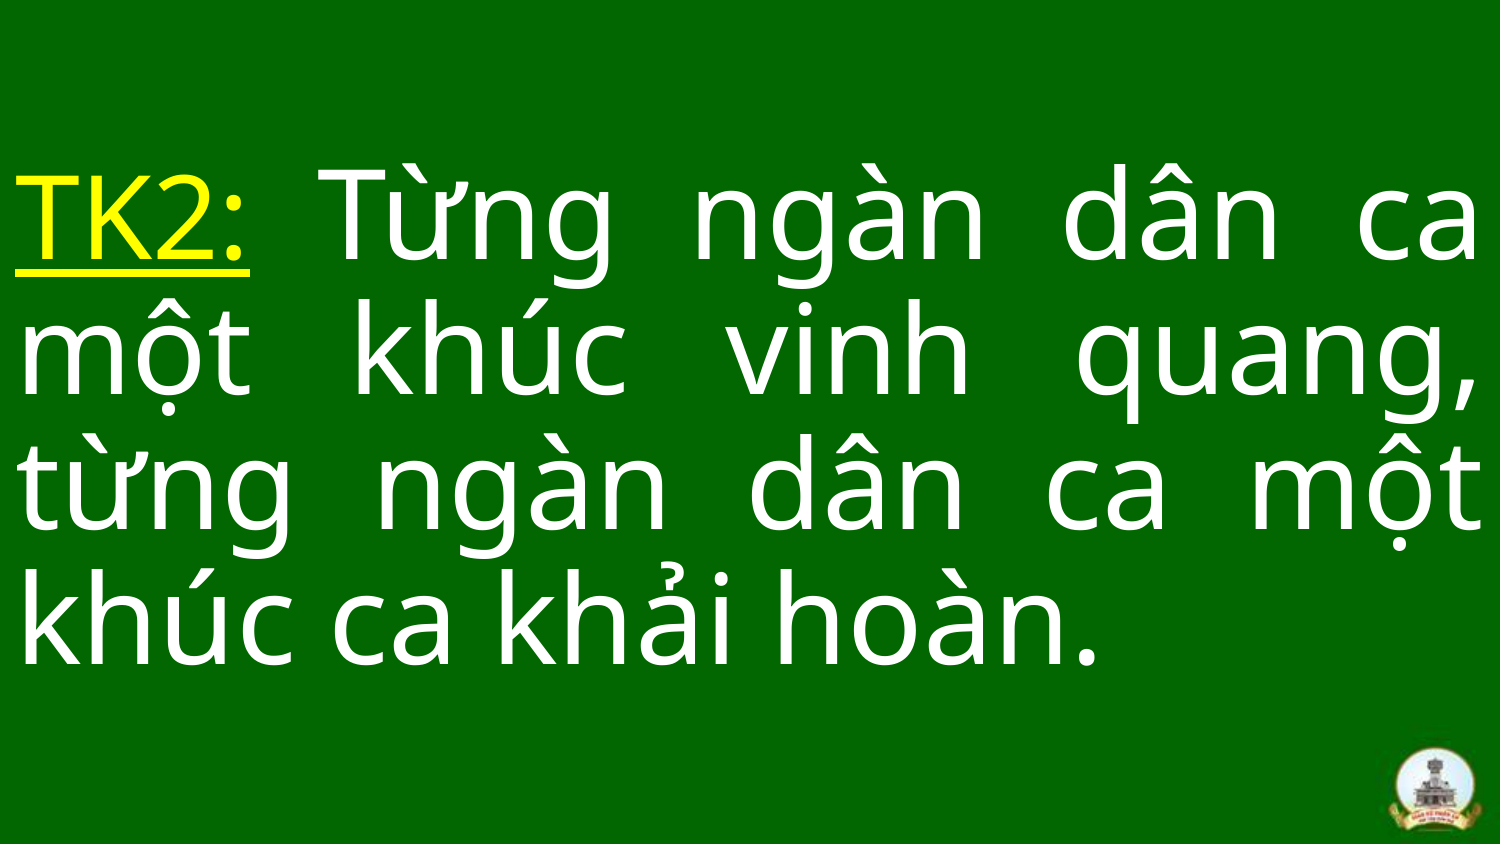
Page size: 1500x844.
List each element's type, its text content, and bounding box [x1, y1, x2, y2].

subtitle TK2: Từng ngàn dân ca một khúc vinh quang, từng ngàn dân ca một khúc ca khải hoàn. [0, 0, 1500, 844]
